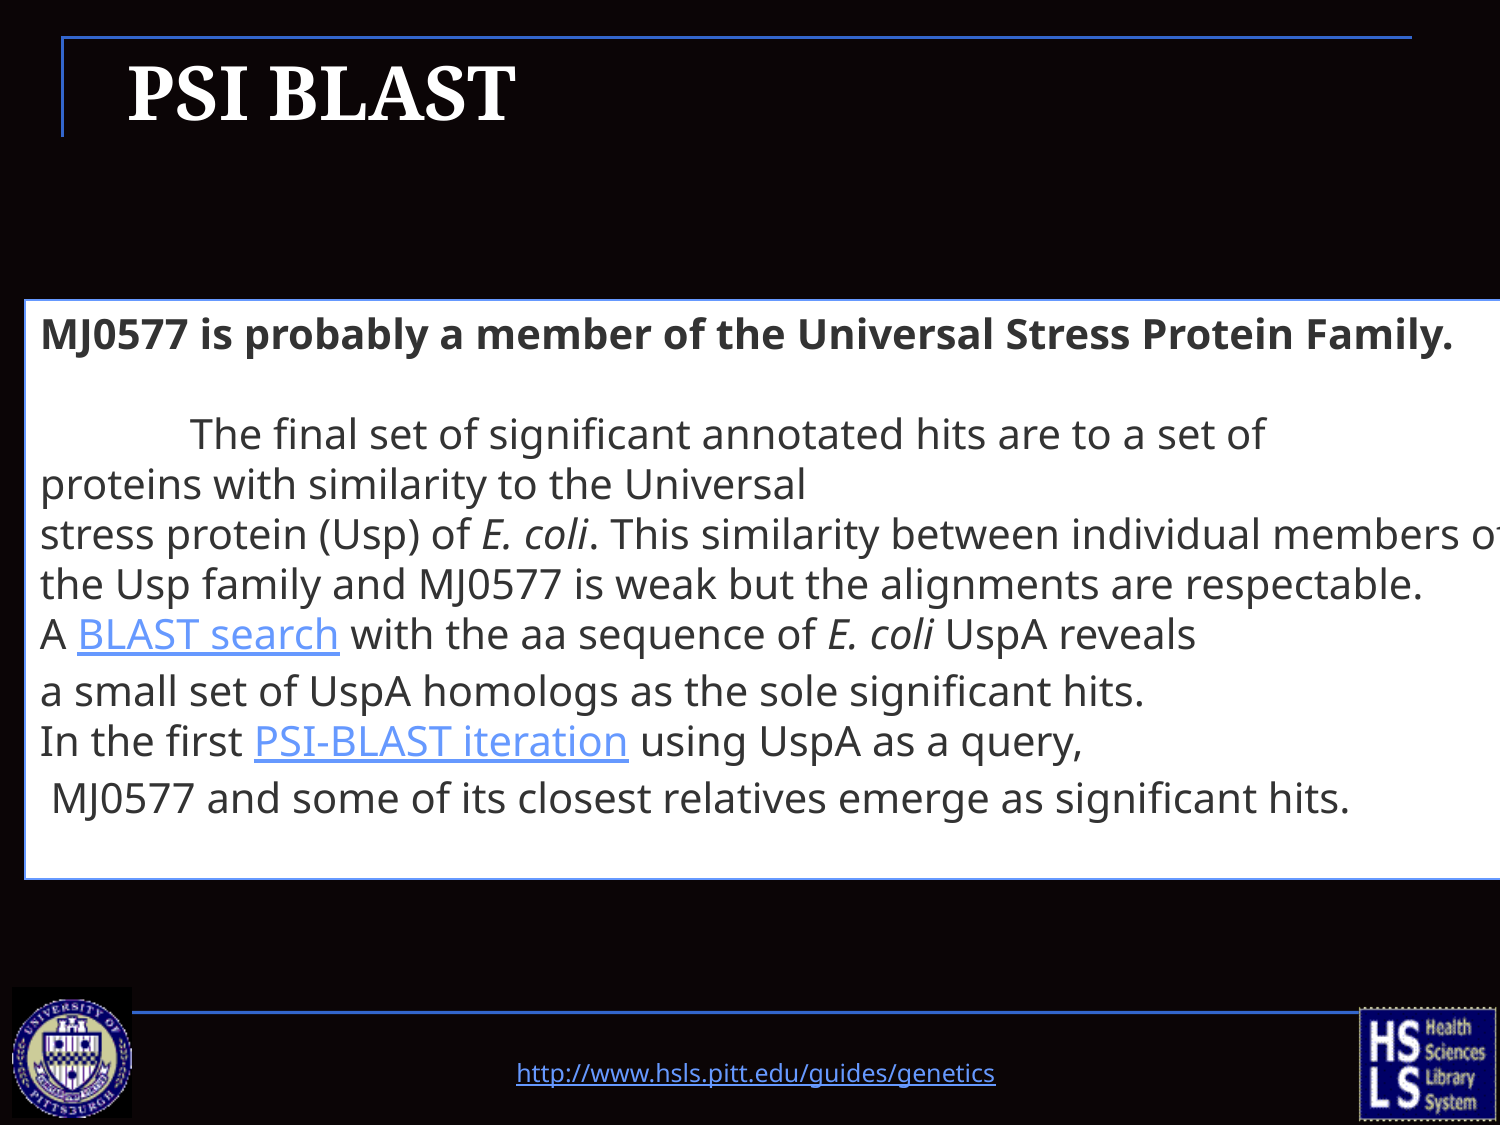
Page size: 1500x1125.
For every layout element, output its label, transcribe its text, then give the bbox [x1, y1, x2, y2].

title PSI BLAST [112, 37, 1388, 138]
text_box MJ0577 is probably a member of the Universal Stress Protein Family. The final set of significant annotated hits are to a set of proteins with similarity to the Universal stress protein (Usp) of E. coli. This similarity between individual members of the Usp family and MJ0577 is weak but the alignments are respectable. A BLAST search with the aa sequence of E. coli UspA reveals a small set of UspA homologs as the sole significant hits. In the first PSI-BLAST iteration using UspA as a query, MJ0577 and some of its closest relatives emerge as significant hits. [27, 302, 1500, 877]
picture [1355, 1004, 1500, 1125]
picture [12, 987, 132, 1118]
text_box http://www.hsls.pitt.edu/guides/genetics [162, 1049, 1350, 1099]
